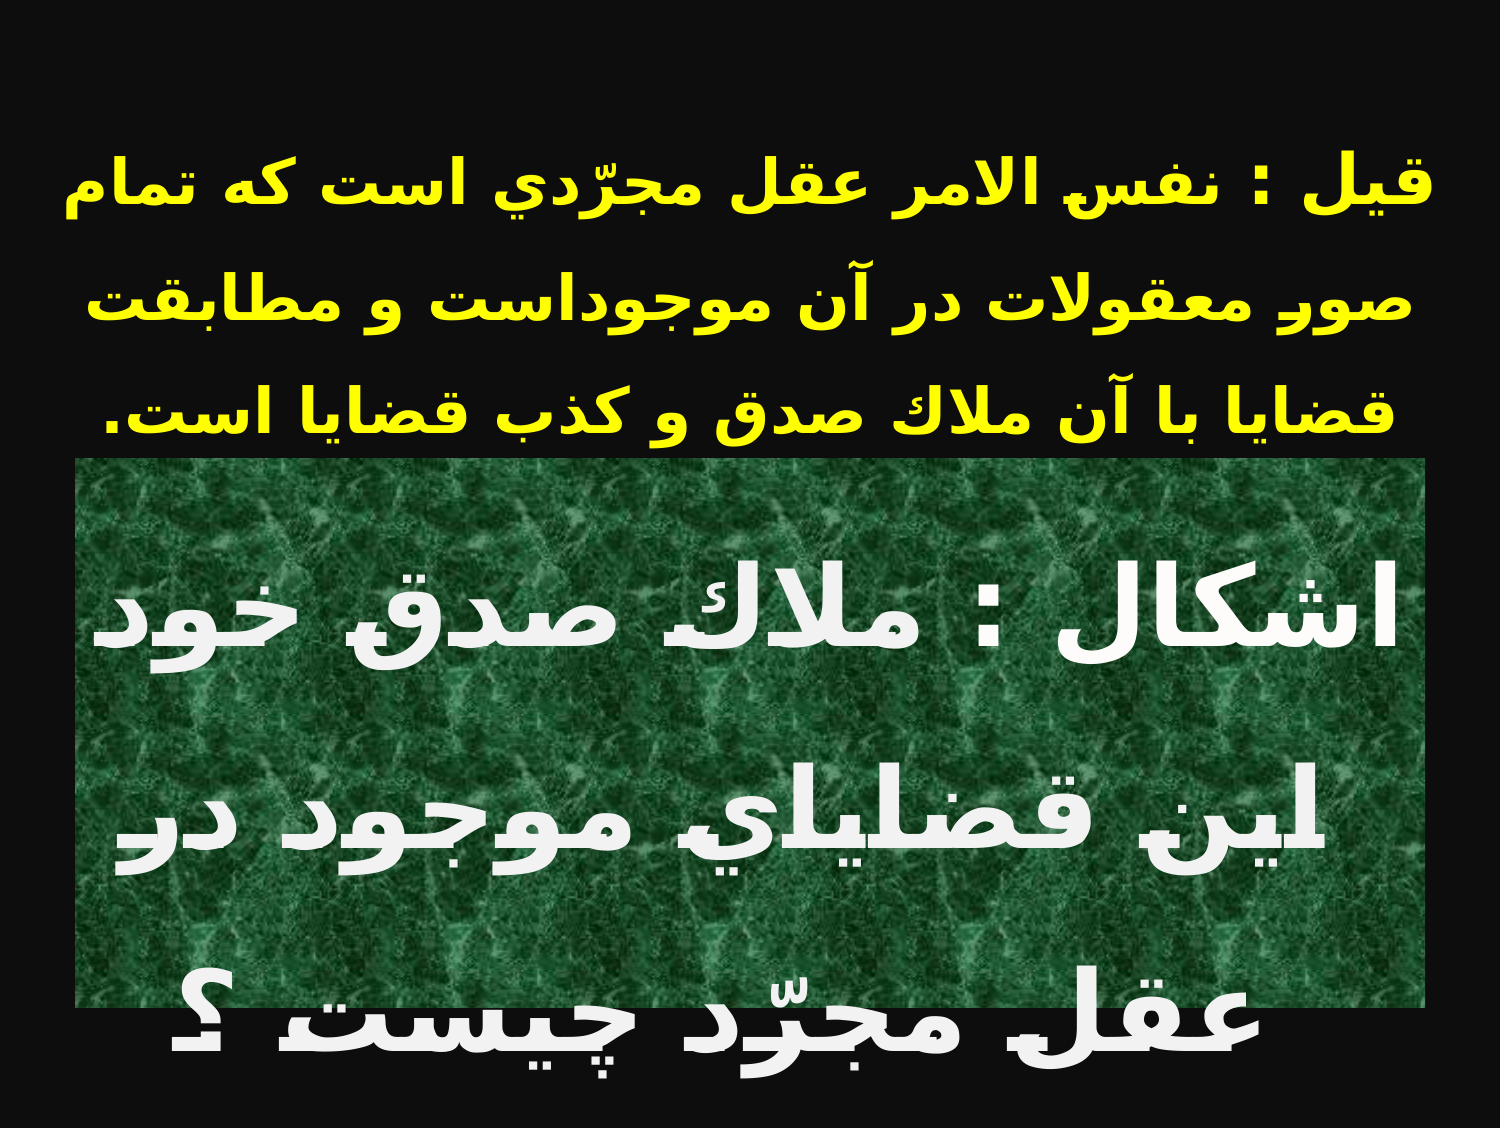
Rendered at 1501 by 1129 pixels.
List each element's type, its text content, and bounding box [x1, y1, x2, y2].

list اشكال : ملاك صدق خود اين قضاياي موجود در عقل مجرّد چيست ؟ ناچار مطابقت با عالم ثبوت و نفس الأمر. [75, 458, 1426, 1008]
title قيل : نفس الامر عقل مجرّدي است كه تمام صور معقولات در آن موجوداست و مطابقت قضايا با آن ملاك صدق و كذب قضايا است. [35, 45, 1465, 494]
